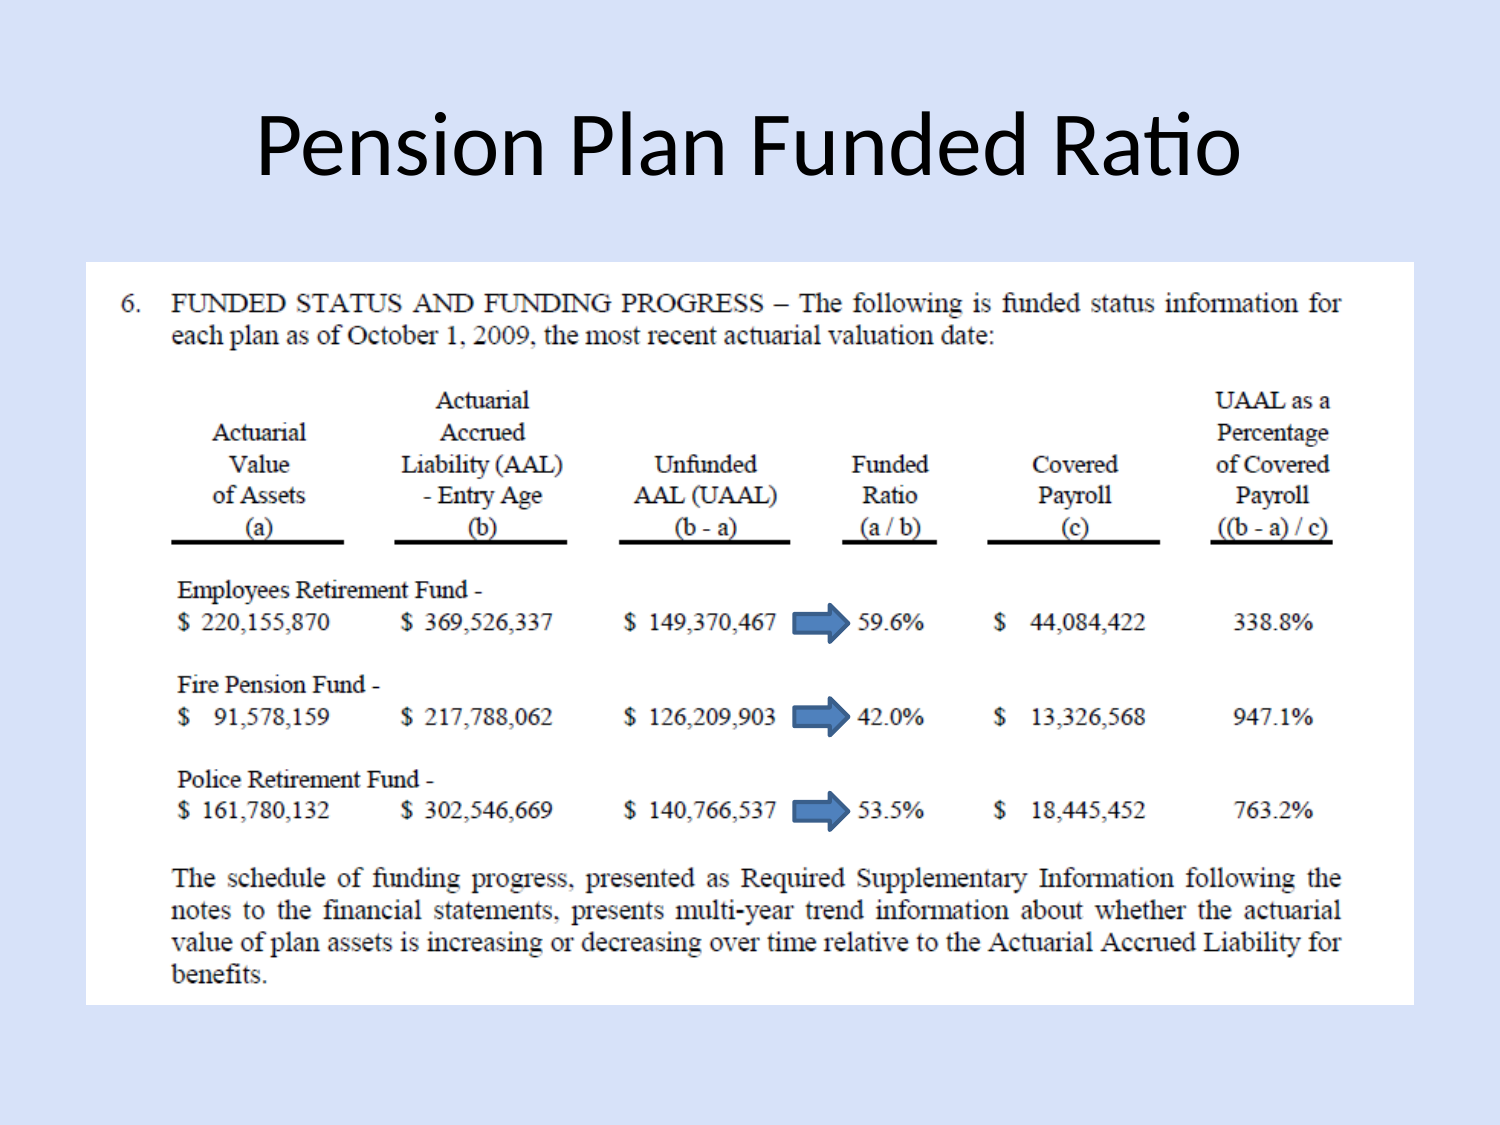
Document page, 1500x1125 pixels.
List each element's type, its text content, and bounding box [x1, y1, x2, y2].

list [85, 262, 1414, 1006]
title Pension Plan Funded Ratio [75, 45, 1425, 233]
